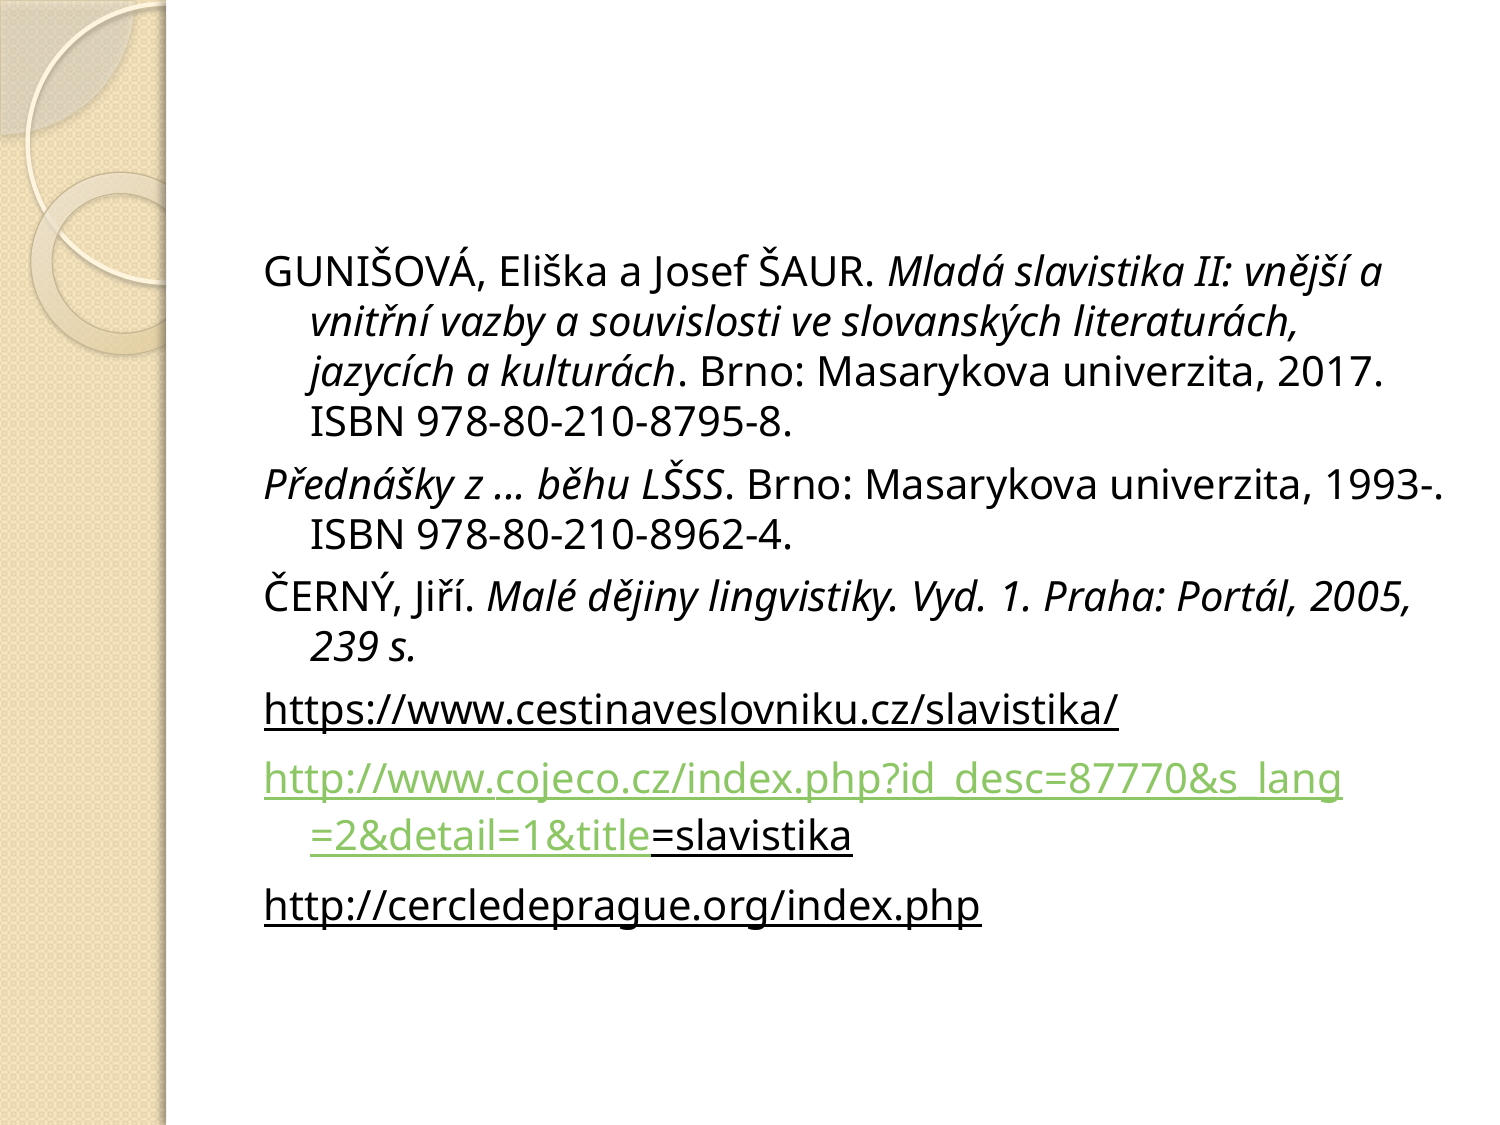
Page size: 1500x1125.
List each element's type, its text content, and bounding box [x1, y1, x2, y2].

list GUNIŠOVÁ, Eliška a Josef ŠAUR. Mladá slavistika II: vnější a vnitřní vazby a souvislosti ve slovanských literaturách, jazycích a kulturách. Brno: Masarykova univerzita, 2017. ISBN 978-80-210-8795-8. Přednášky z ... běhu LŠSS. Brno: Masarykova univerzita, 1993-. ISBN 978-80-210-8962-4. ČERNÝ, Jiří. Malé dějiny lingvistiky. Vyd. 1. Praha: Portál, 2005, 239 s. https://www.cestinaveslovniku.cz/slavistika/ http://www.cojeco.cz/index.php?id_desc=87770&s_lang=2&detail=1&title=slavistika http://cercledeprague.org/index.php [235, 237, 1466, 1025]
